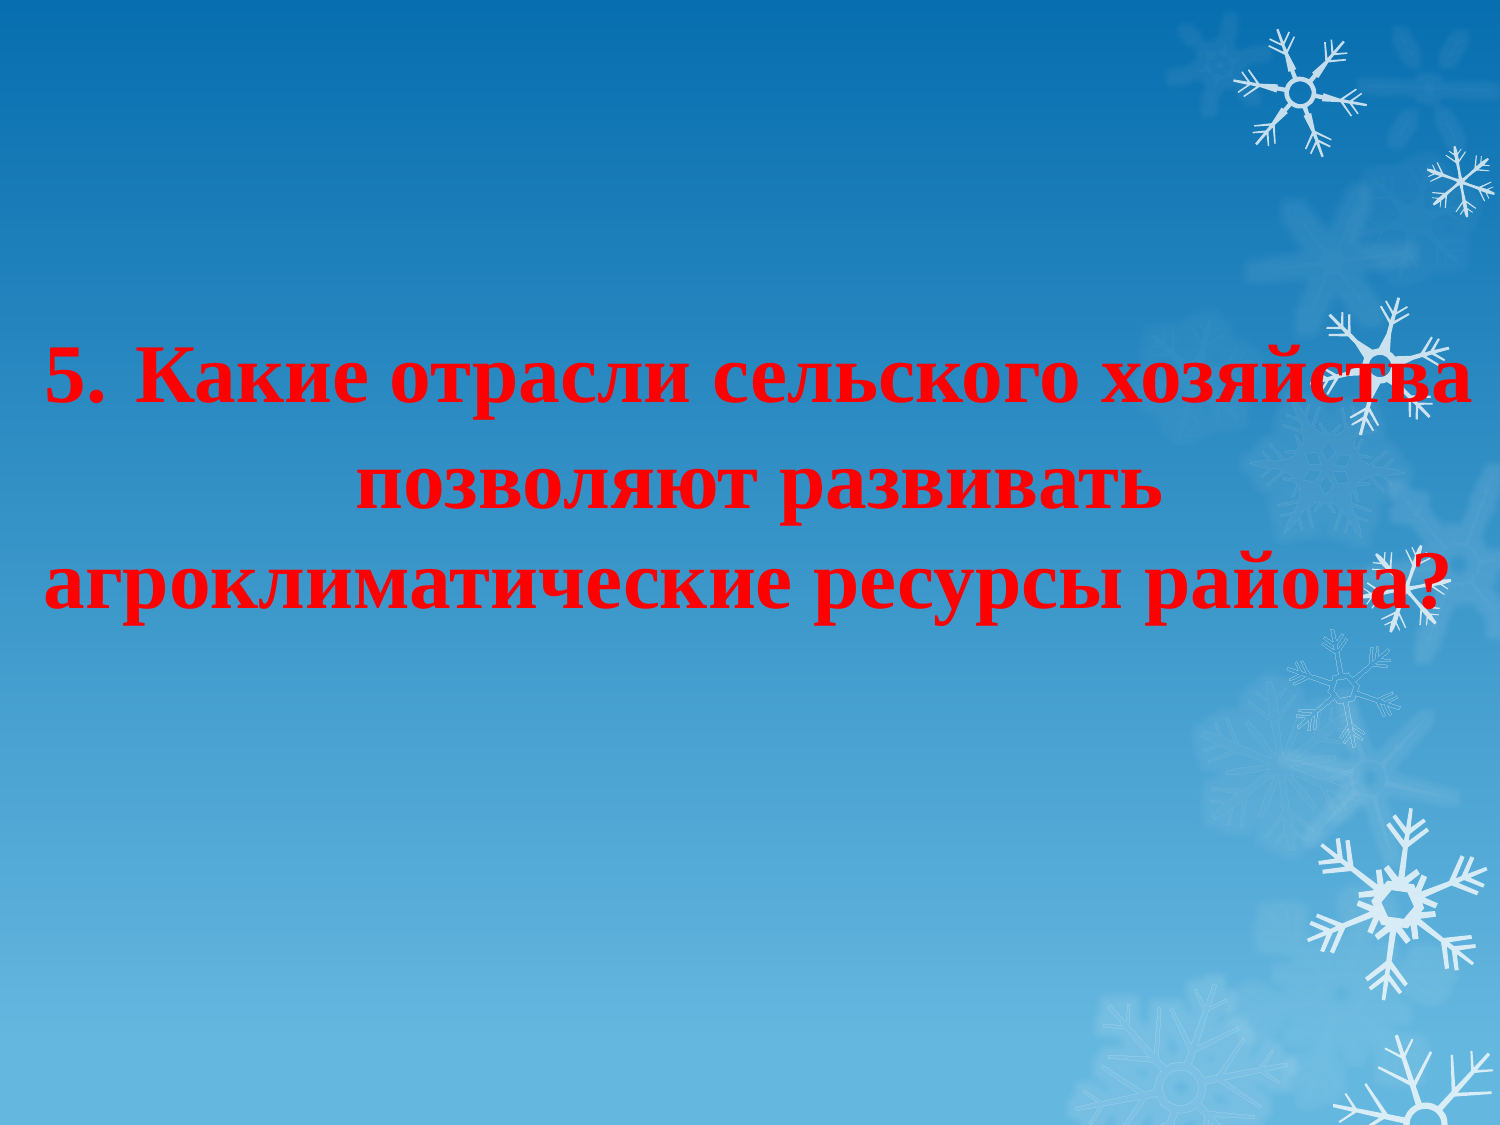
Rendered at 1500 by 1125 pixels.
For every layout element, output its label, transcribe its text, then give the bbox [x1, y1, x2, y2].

list 5. Какие отрасли сельского хозяйства позволяют развивать агроклиматические ресурсы района? [24, 90, 1495, 879]
